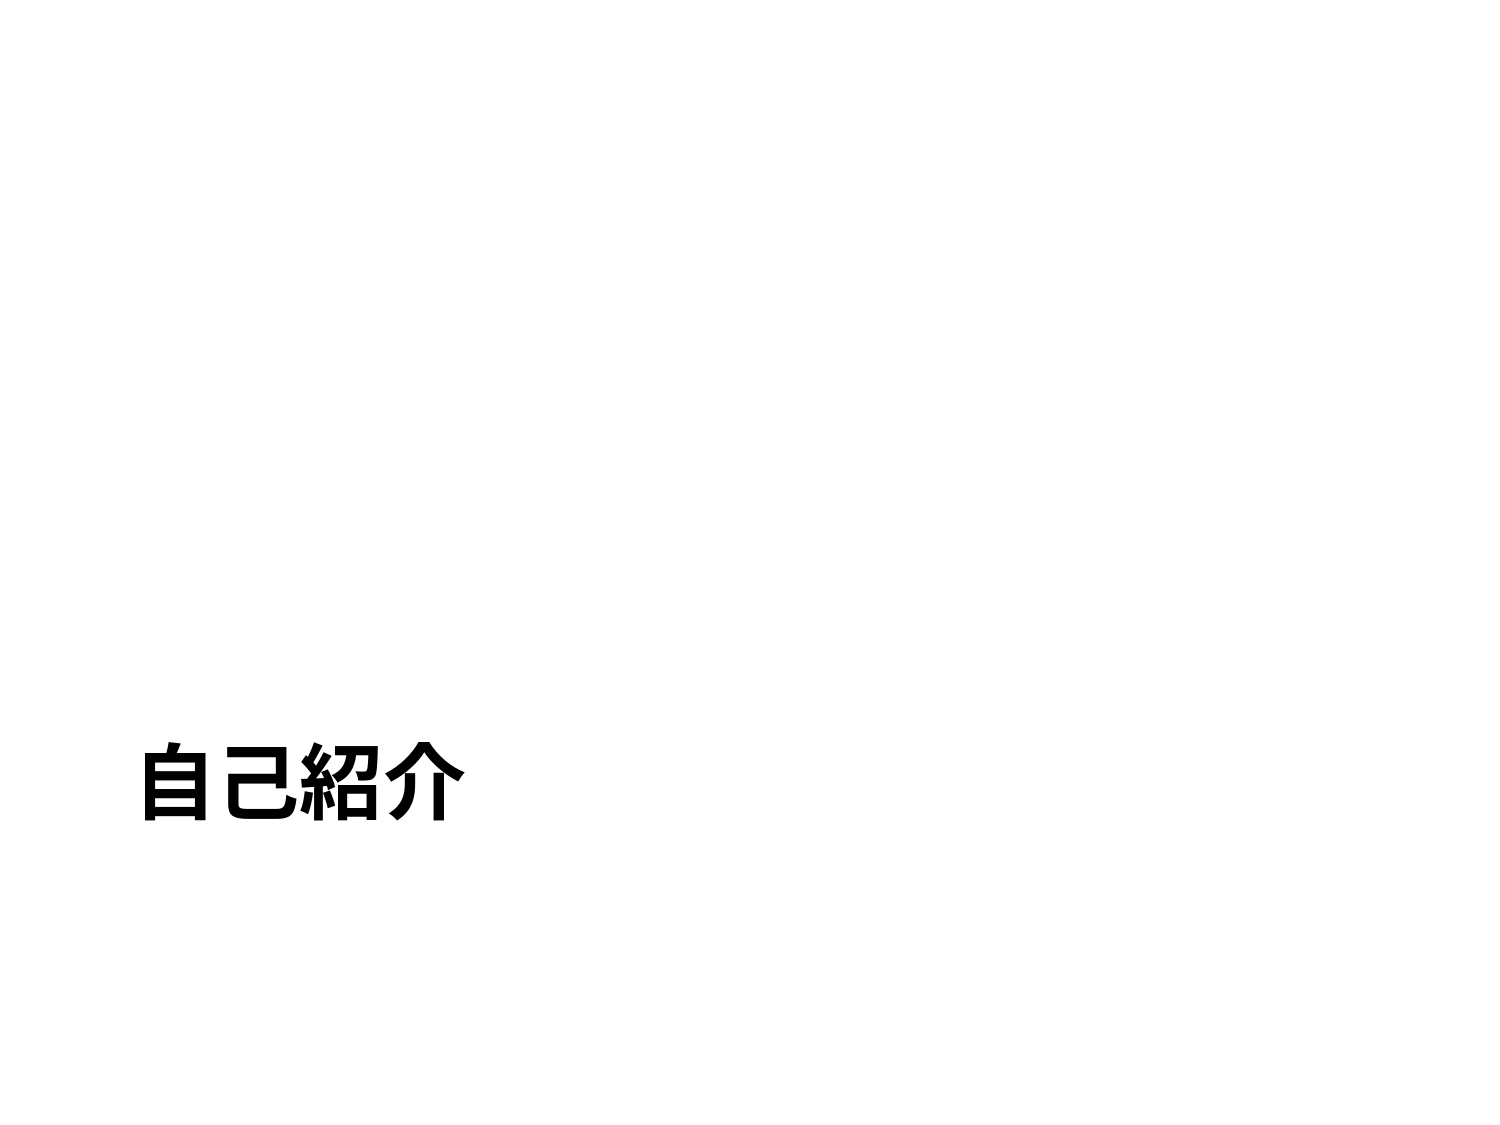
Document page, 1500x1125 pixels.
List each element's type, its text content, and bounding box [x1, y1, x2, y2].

title 自己紹介 [118, 722, 1394, 947]
